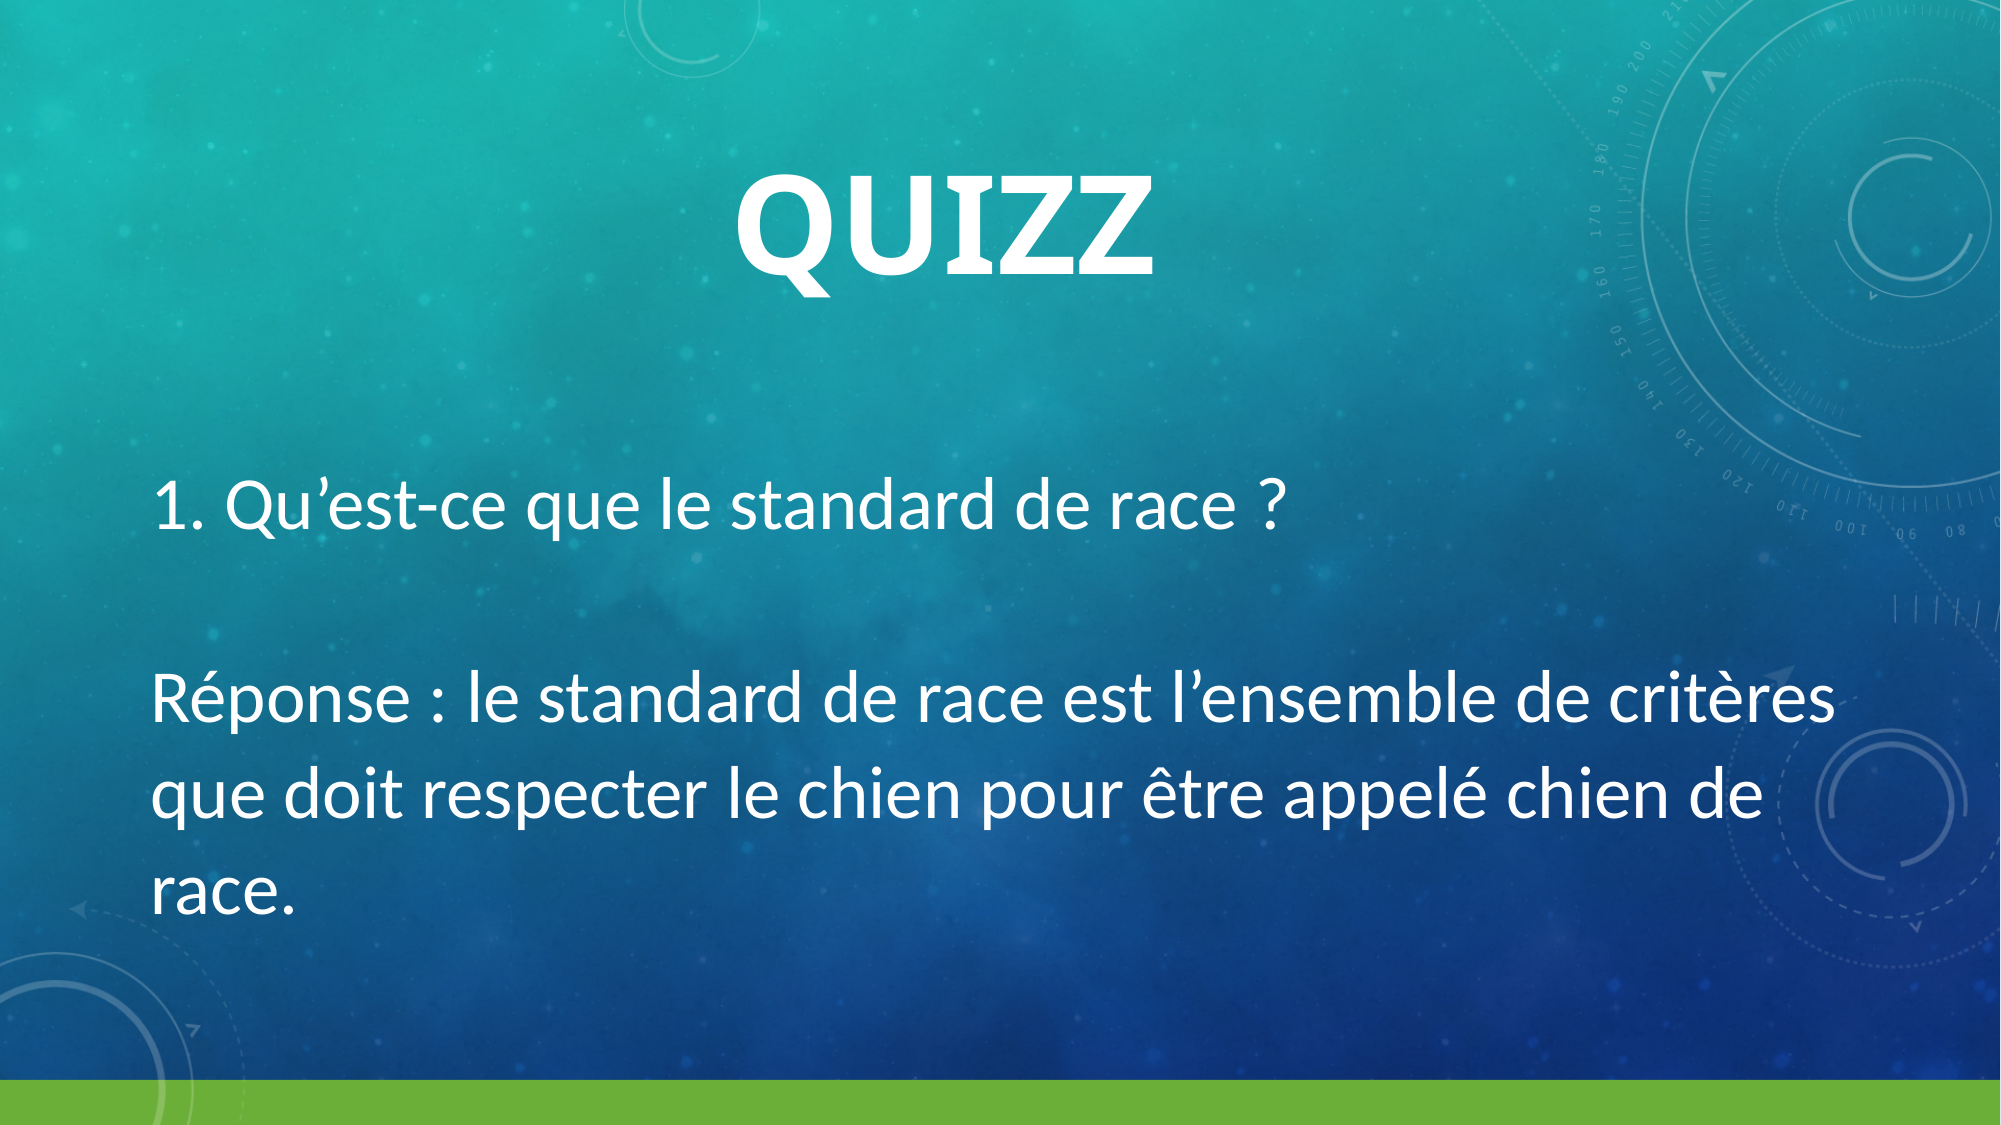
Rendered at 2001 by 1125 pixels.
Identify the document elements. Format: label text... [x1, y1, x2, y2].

text_box Qu’est-ce que le standard de race ? Réponse : le standard de race est l’ensemble de critères que doit respecter le chien pour être appelé chien de race. [135, 440, 1865, 1034]
picture [0, 0, 2001, 1125]
title quizz [112, 99, 1775, 339]
